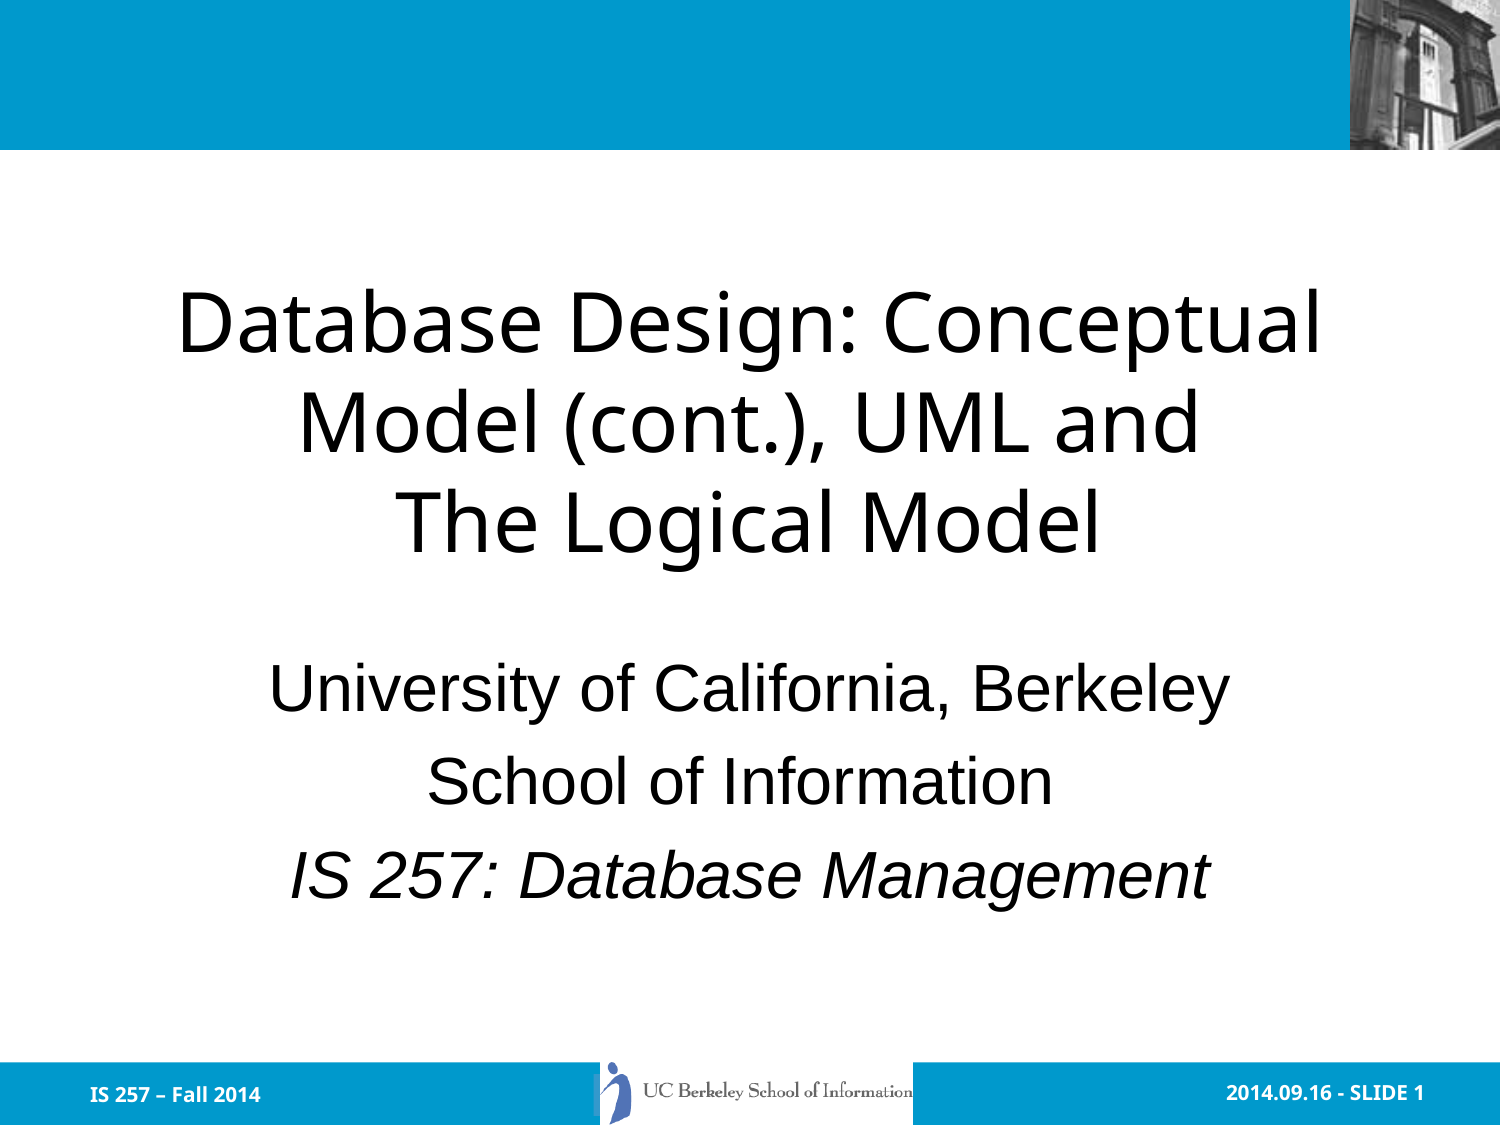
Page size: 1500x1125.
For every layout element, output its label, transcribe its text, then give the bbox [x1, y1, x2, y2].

subtitle University of California, Berkeley School of Information IS 257: Database Management [225, 637, 1275, 925]
slide_number IS 257 – Fall 2014 [75, 1062, 388, 1125]
picture [1351, 0, 1500, 150]
title Database Design: Conceptual Model (cont.), UML and The Logical Model [112, 375, 1388, 563]
picture [594, 1062, 912, 1125]
